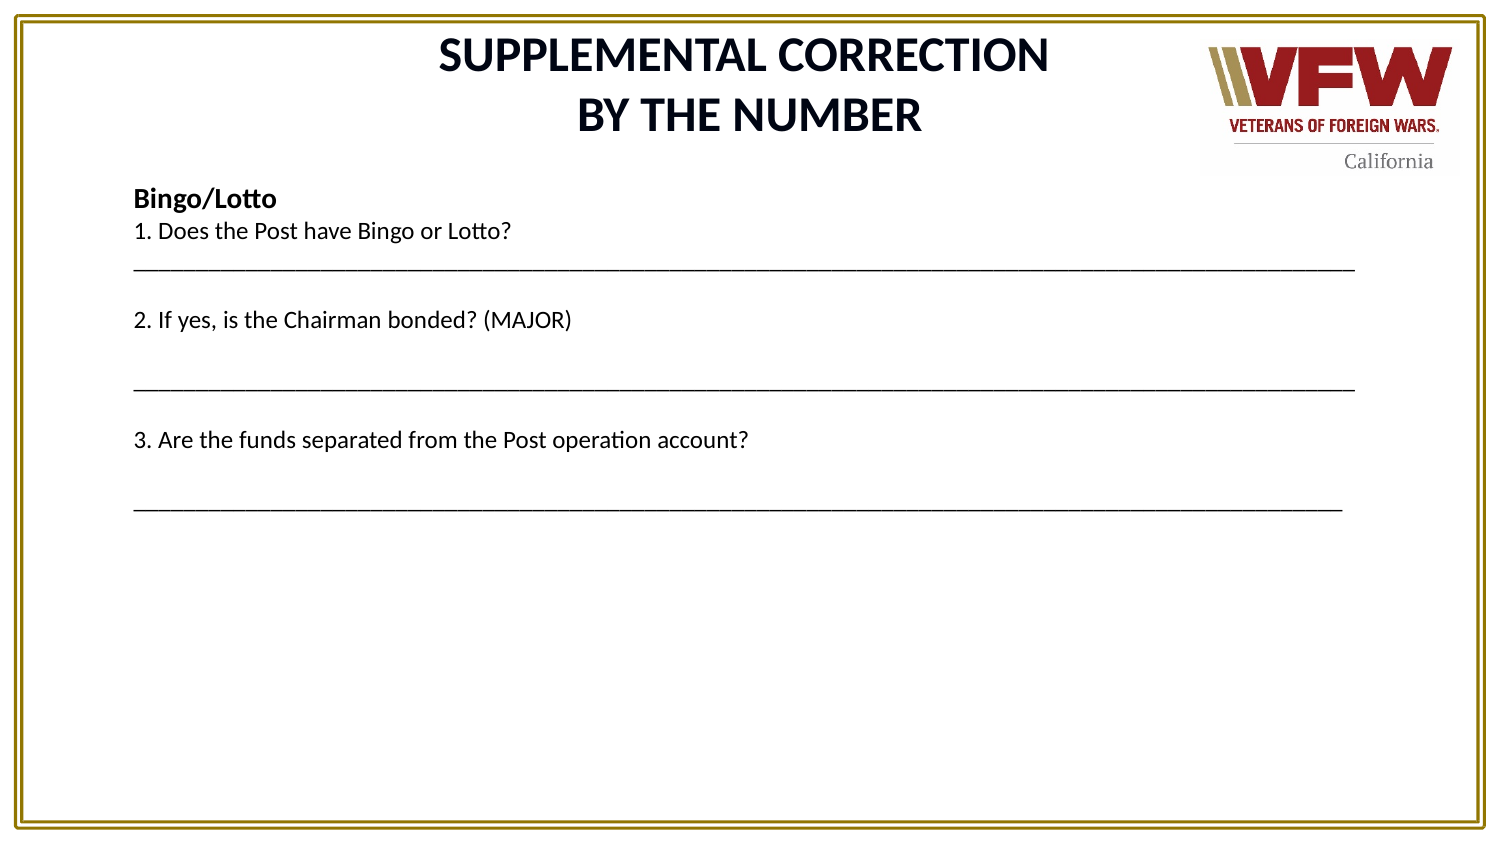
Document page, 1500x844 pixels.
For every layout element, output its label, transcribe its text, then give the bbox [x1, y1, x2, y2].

text_box SUPPLEMENTAL CORRECTION BY THE NUMBER [24, 34, 1475, 129]
text_box Bingo/Lotto 1. Does the Post have Bingo or Lotto? __________________________________________________________________________________________________ 2. If yes, is the Chairman bonded? (MAJOR) __________________________________________________________________________________________________ 3. Are the funds separated from the Post operation account? _________________________________________________________________________________________________ [118, 171, 1382, 521]
picture [1200, 129, 1460, 176]
